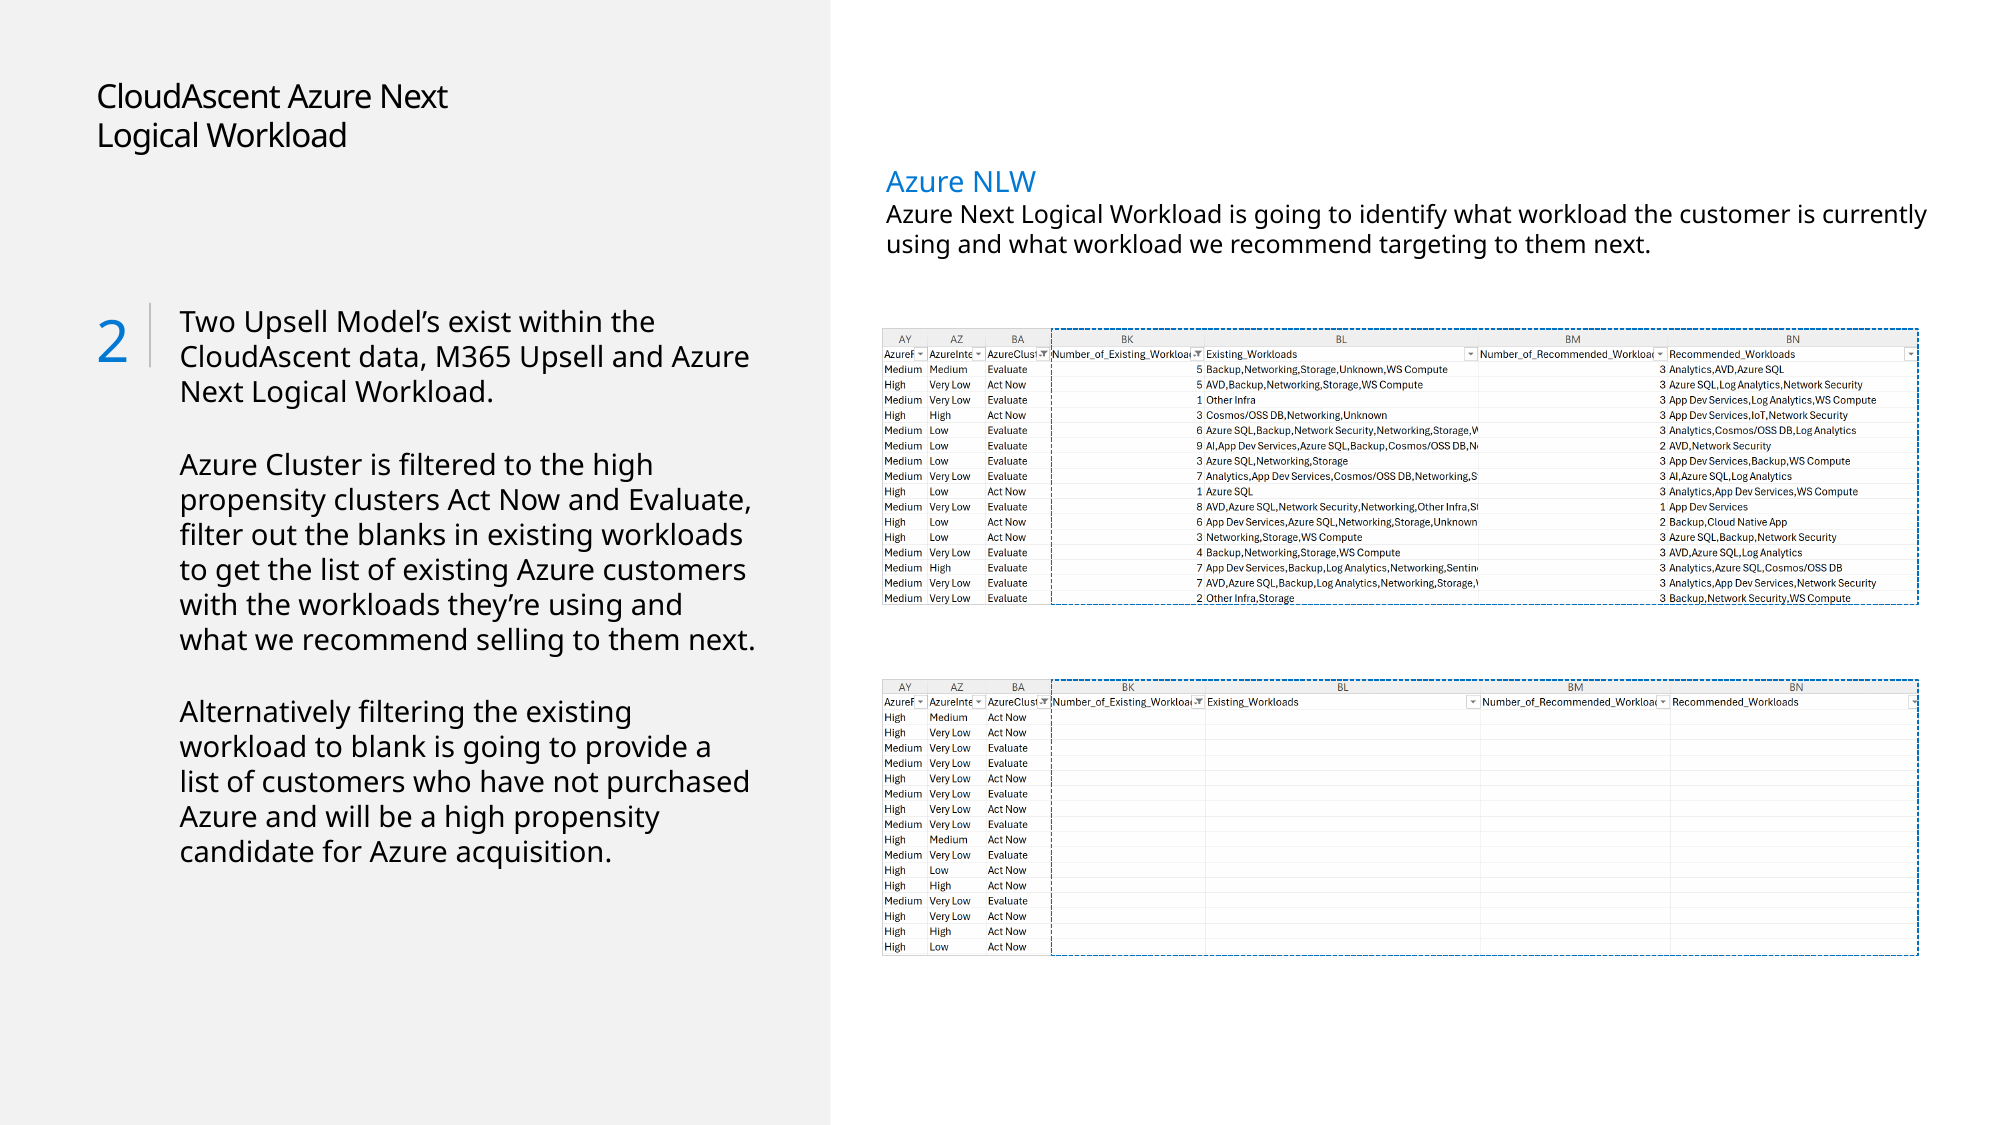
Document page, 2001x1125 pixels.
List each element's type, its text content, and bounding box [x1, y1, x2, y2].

picture [882, 679, 1919, 956]
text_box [96, 303, 757, 948]
text_box Azure NLW Azure Next Logical Workload is going to identify what workload the customer is currently using and what workload we recommend targeting to them next. [871, 155, 1992, 348]
picture [882, 328, 1919, 605]
title CloudAscent Azure Next Logical Workload [96, 75, 760, 156]
